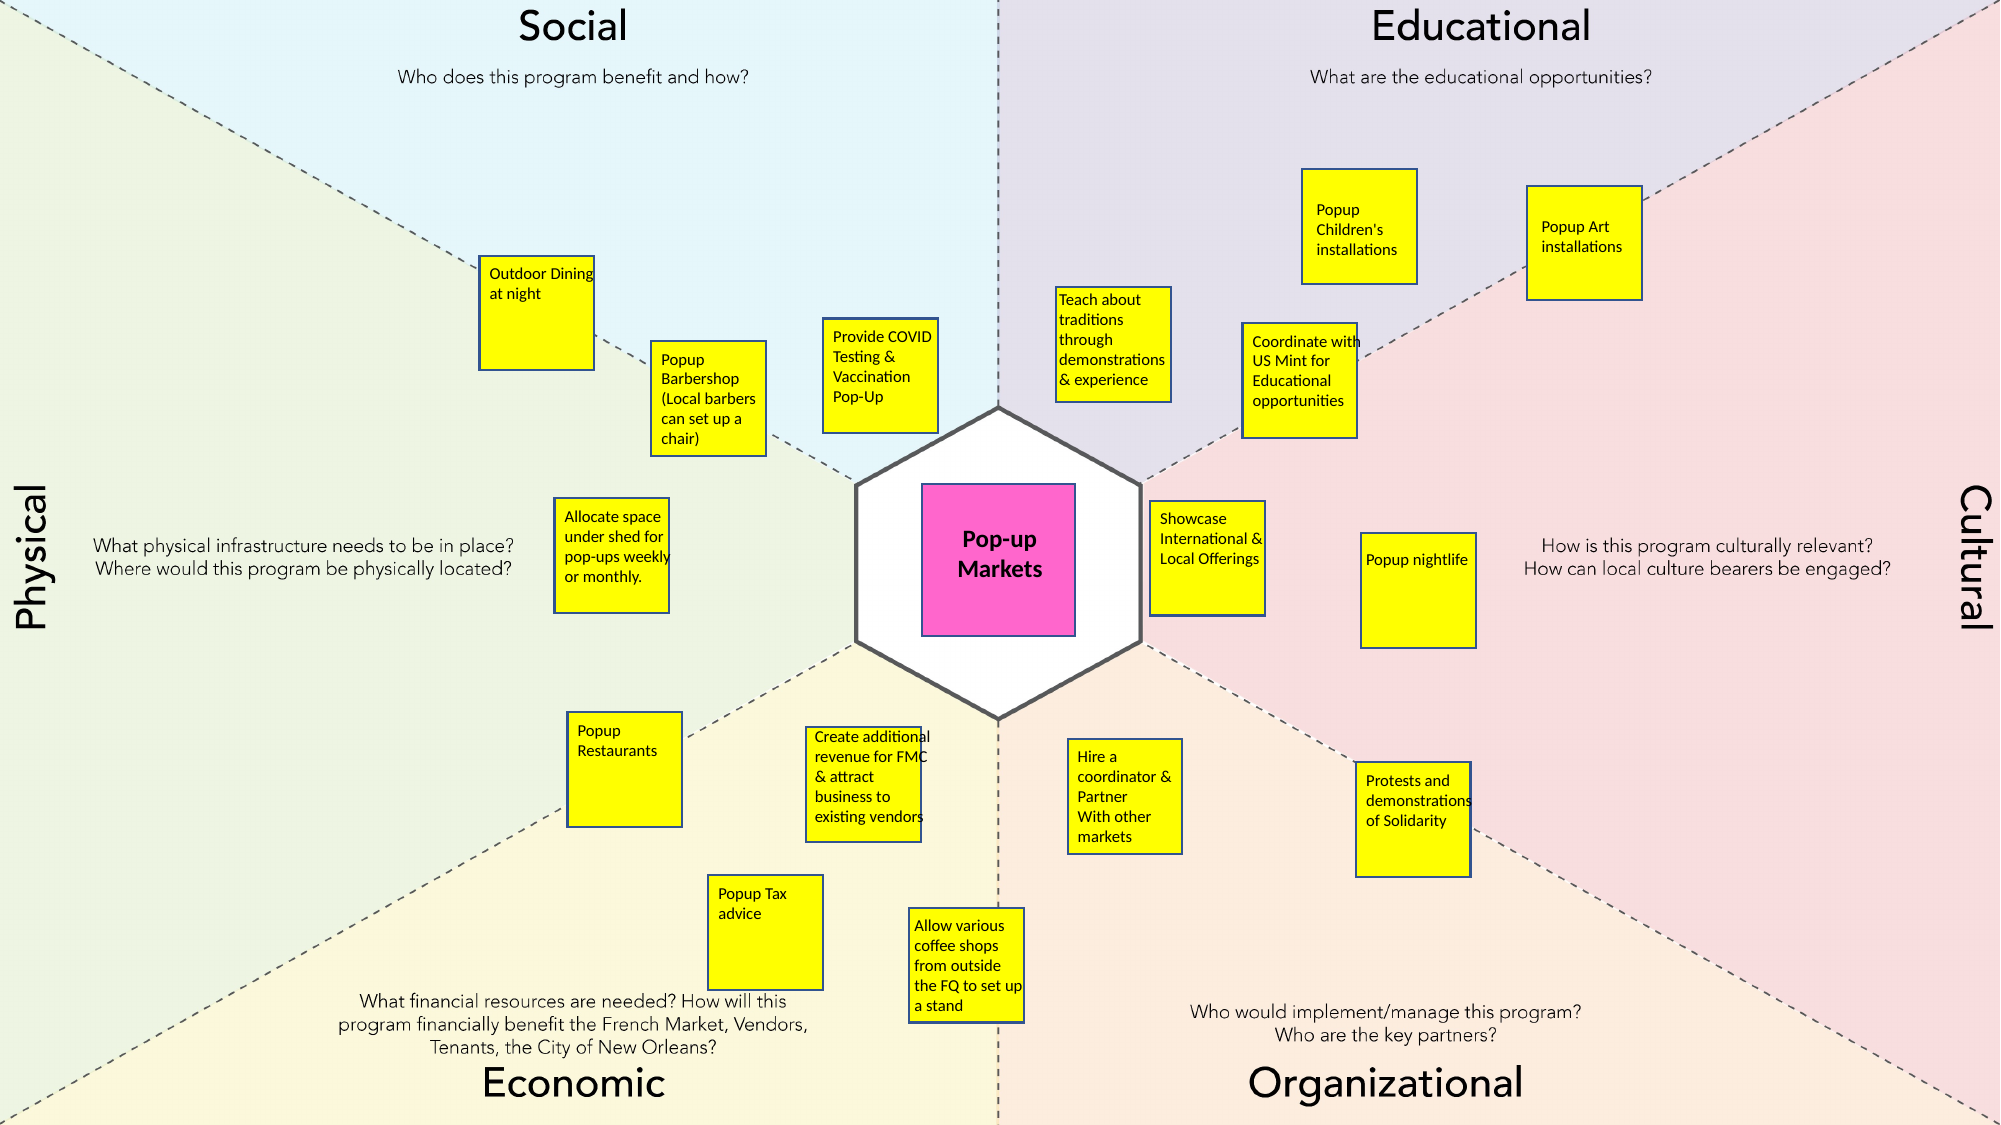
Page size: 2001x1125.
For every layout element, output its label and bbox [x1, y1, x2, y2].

text_box [1145, 322, 1491, 878]
text_box [818, 318, 958, 434]
text_box [549, 498, 689, 613]
text_box [799, 718, 946, 856]
text_box [1062, 738, 1145, 856]
text_box [907, 483, 1093, 637]
text_box [1044, 281, 1184, 402]
picture [0, 0, 2000, 1125]
